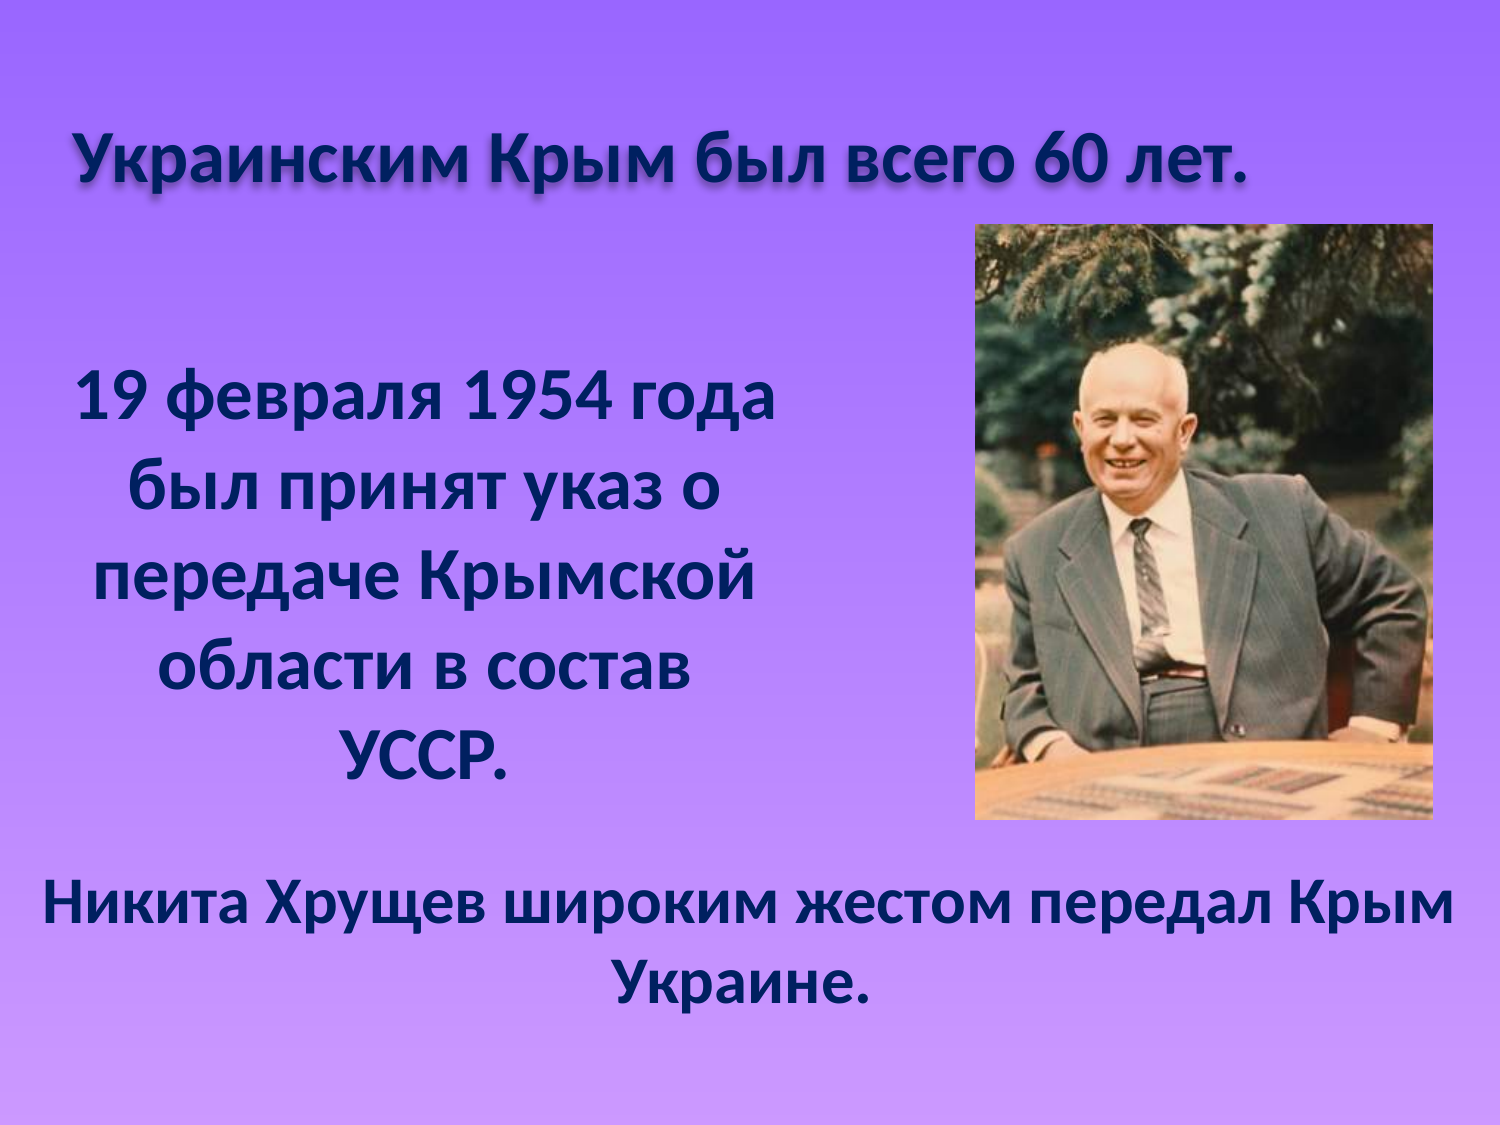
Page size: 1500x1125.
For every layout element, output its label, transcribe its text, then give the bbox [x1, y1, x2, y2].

text_box Украинским Крым был всего 60 лет. [42, 99, 1267, 205]
picture [974, 224, 1433, 821]
text_box 19 февраля 1954 года был принят указ о передаче Крымской области в состав УССР. [49, 337, 800, 849]
text_box Никита Хрущев широким жестом передал Крым Украине. [0, 849, 1500, 1025]
